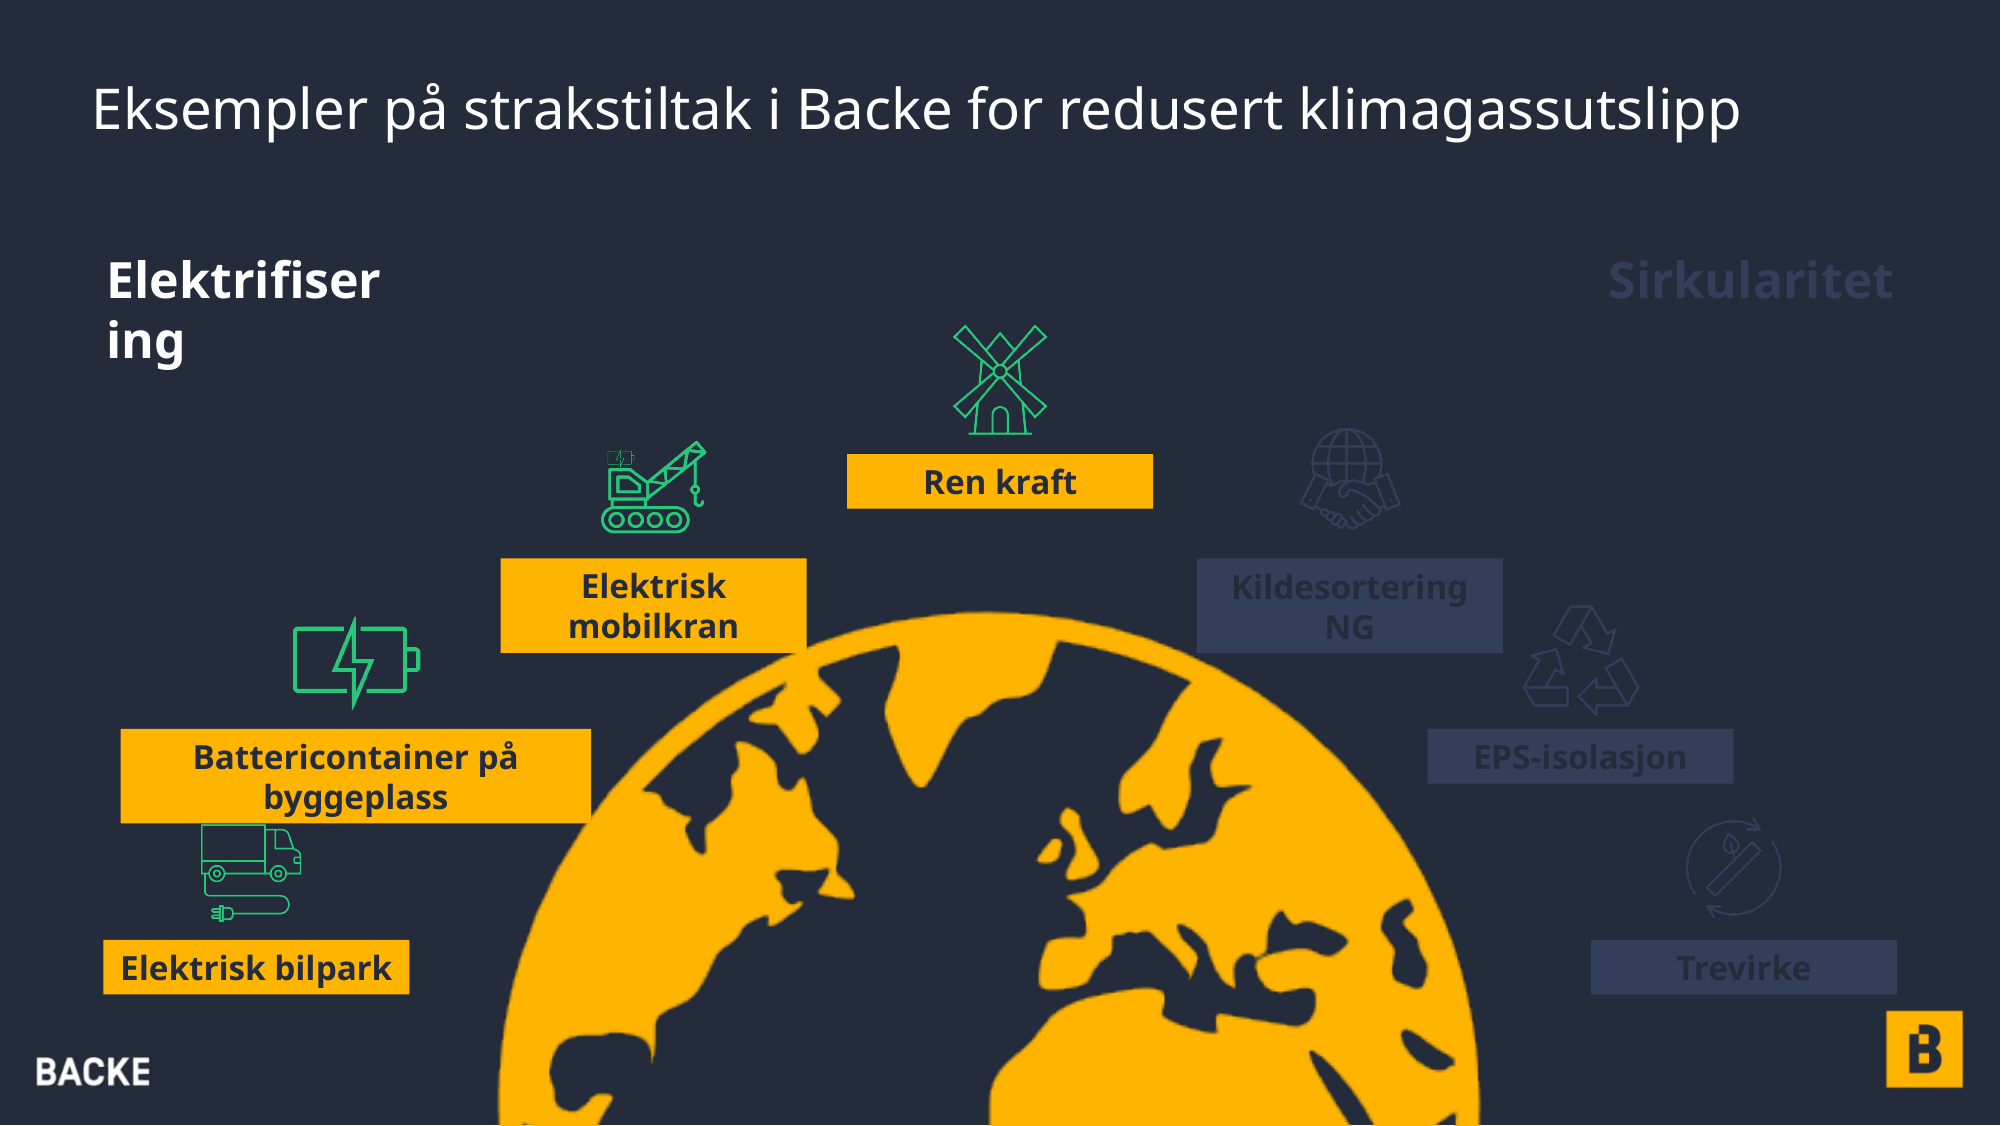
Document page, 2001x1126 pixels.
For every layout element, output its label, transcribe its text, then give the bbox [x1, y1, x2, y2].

text_box Battericontainer på byggeplass [120, 728, 409, 824]
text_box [599, 432, 708, 541]
picture [1664, 808, 1803, 929]
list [286, 590, 427, 718]
text_box Sirkularitet [1489, 240, 1909, 316]
picture [1859, 998, 2001, 1126]
text_box EPS-isolasjon [1592, 728, 1734, 784]
text_box Elektrisk bilpark [103, 939, 409, 995]
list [199, 821, 303, 929]
picture [939, 319, 1061, 441]
title Eksempler på strakstiltak i Backe for redusert klimagassutslipp [91, 35, 1909, 143]
picture [409, 424, 1640, 1126]
picture [0, 1039, 171, 1126]
text_box Trevirke [1592, 939, 1898, 995]
text_box Elektrifisering [91, 240, 410, 376]
text_box Ren kraft [847, 454, 1154, 505]
